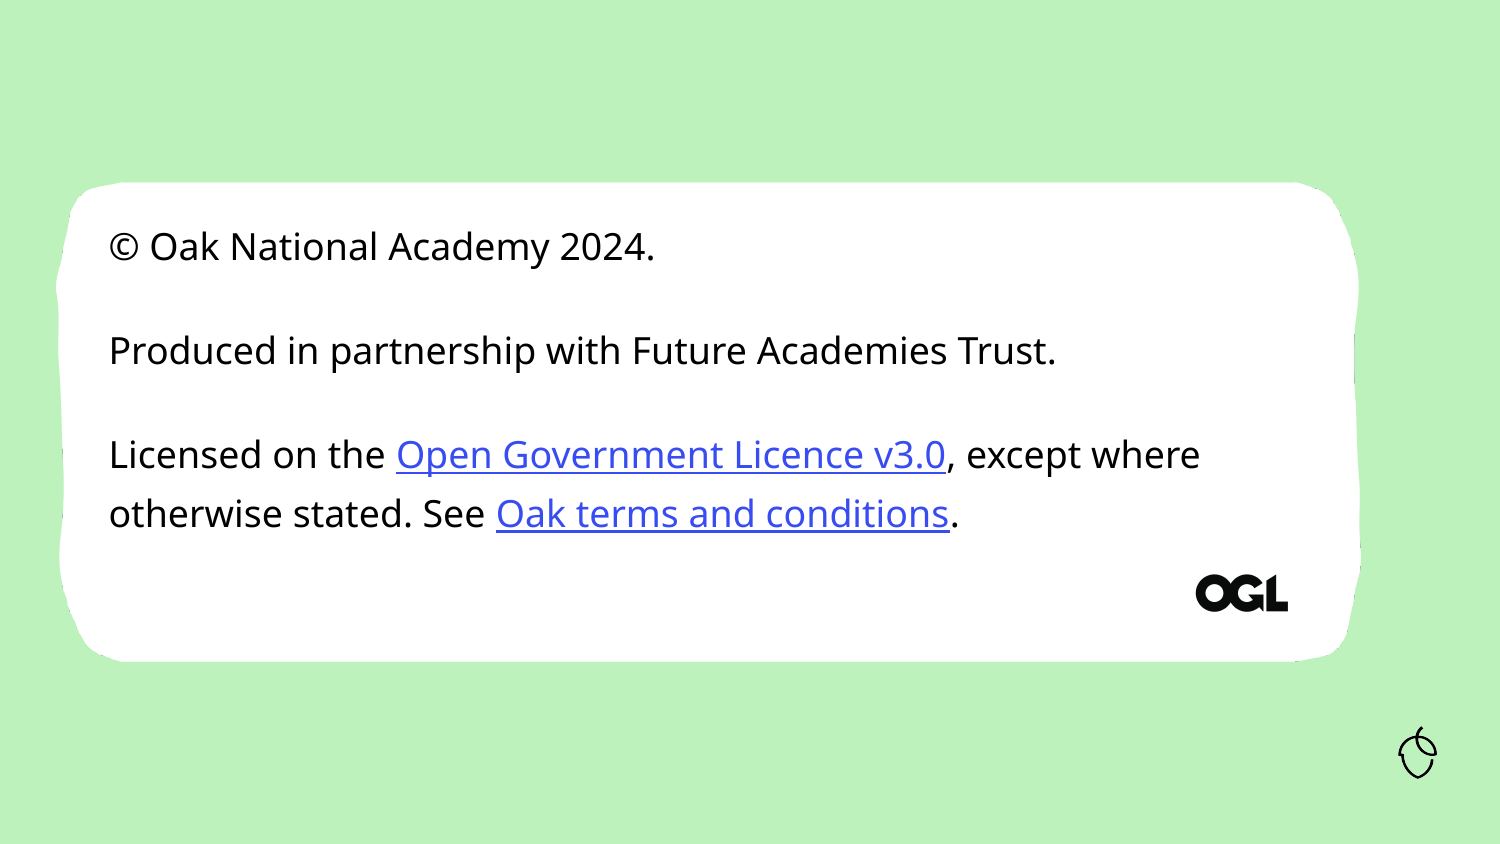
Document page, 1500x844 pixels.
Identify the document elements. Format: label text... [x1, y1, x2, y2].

picture [56, 182, 1361, 662]
picture [1398, 726, 1437, 779]
subtitle © Oak National Academy 2024. Produced in partnership with Future Academies Trust. Licensed on the Open Government Licence v3.0, except where otherwise stated. See Oak terms and conditions. [108, 185, 1315, 573]
